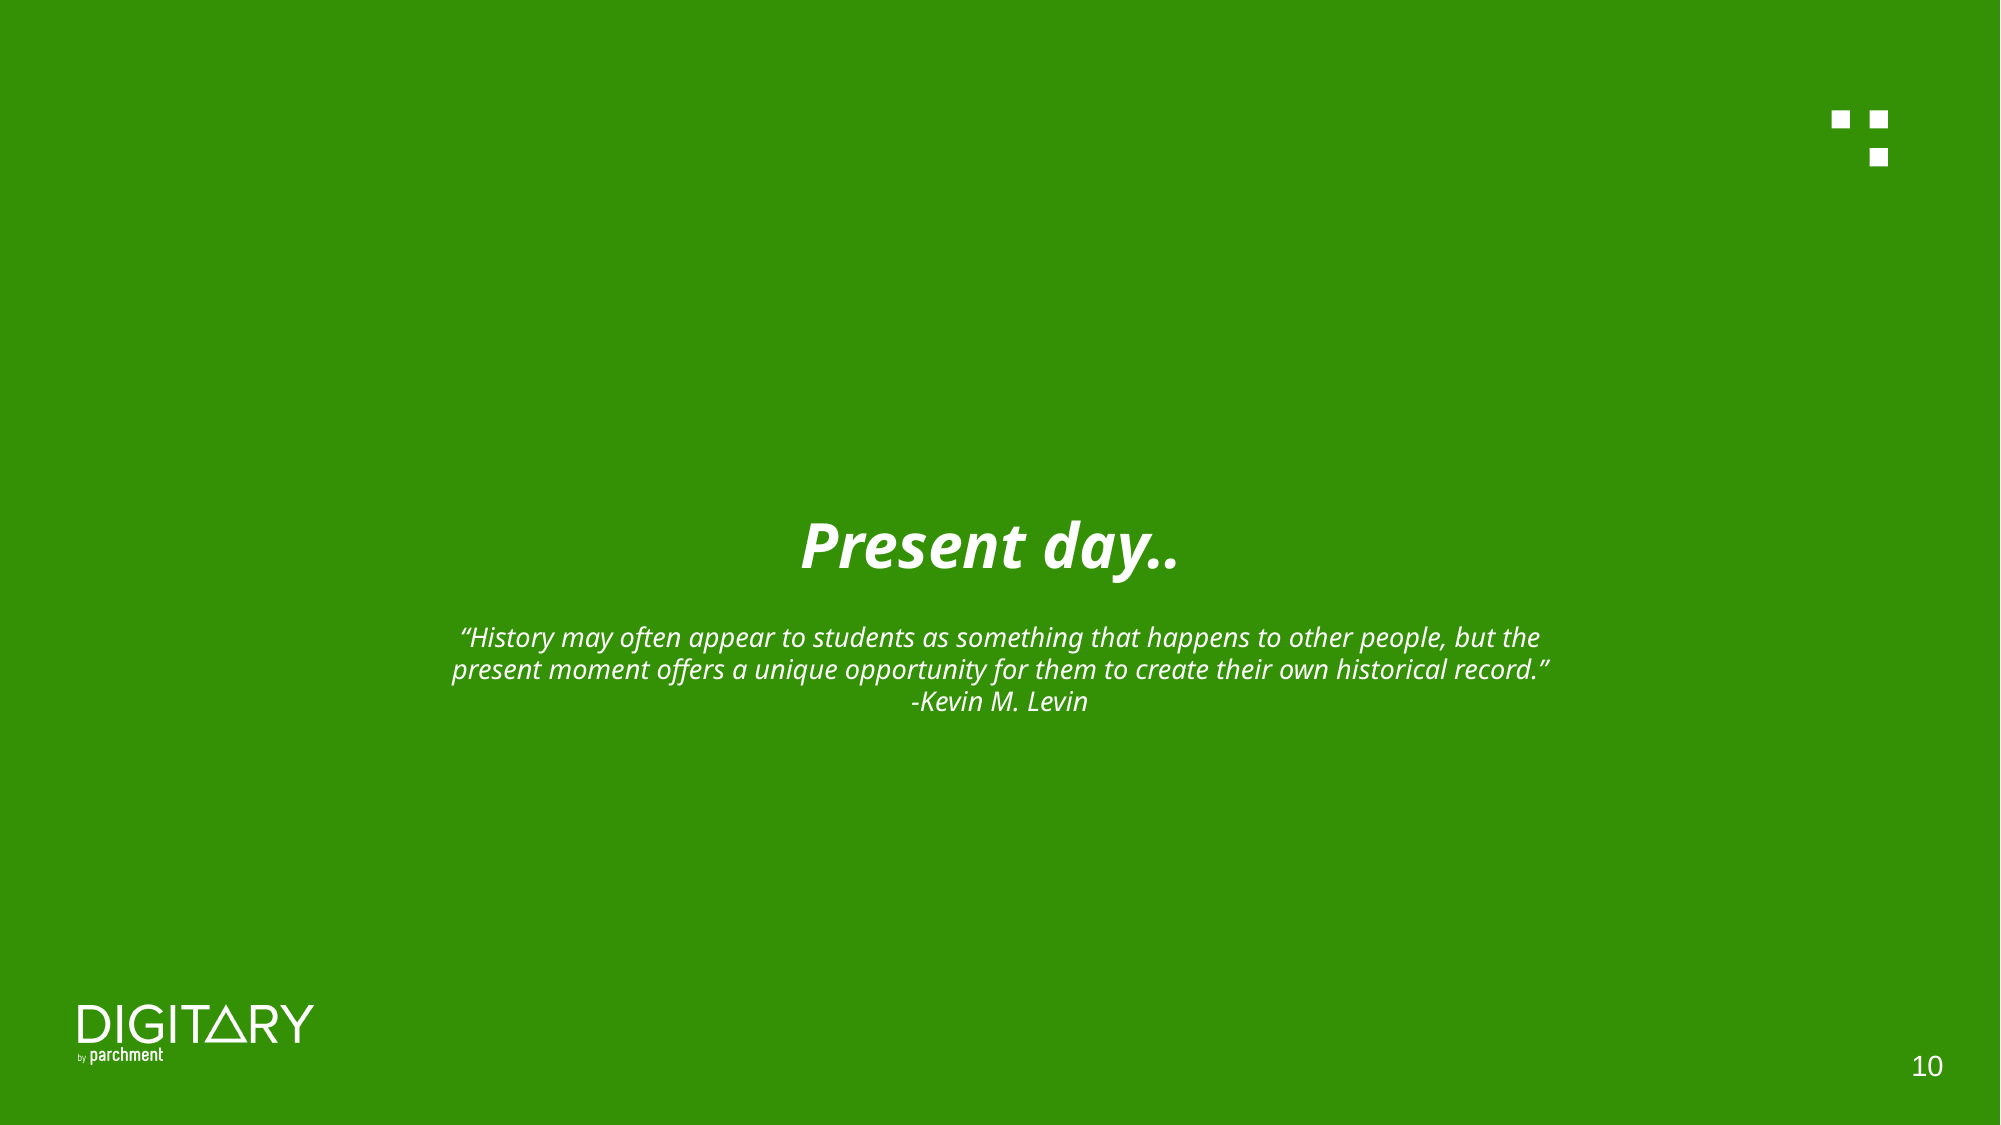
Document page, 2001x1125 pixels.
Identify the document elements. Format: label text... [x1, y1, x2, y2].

text_box “History may often appear to students as something that happens to other people, but the present moment offers a unique opportunity for them to create their own historical record.” -Kevin M. Levin [397, 604, 1603, 733]
title Present day.. [325, 498, 1675, 812]
picture [78, 1004, 314, 1065]
slide_number ‹#› [1862, 1034, 1959, 1095]
